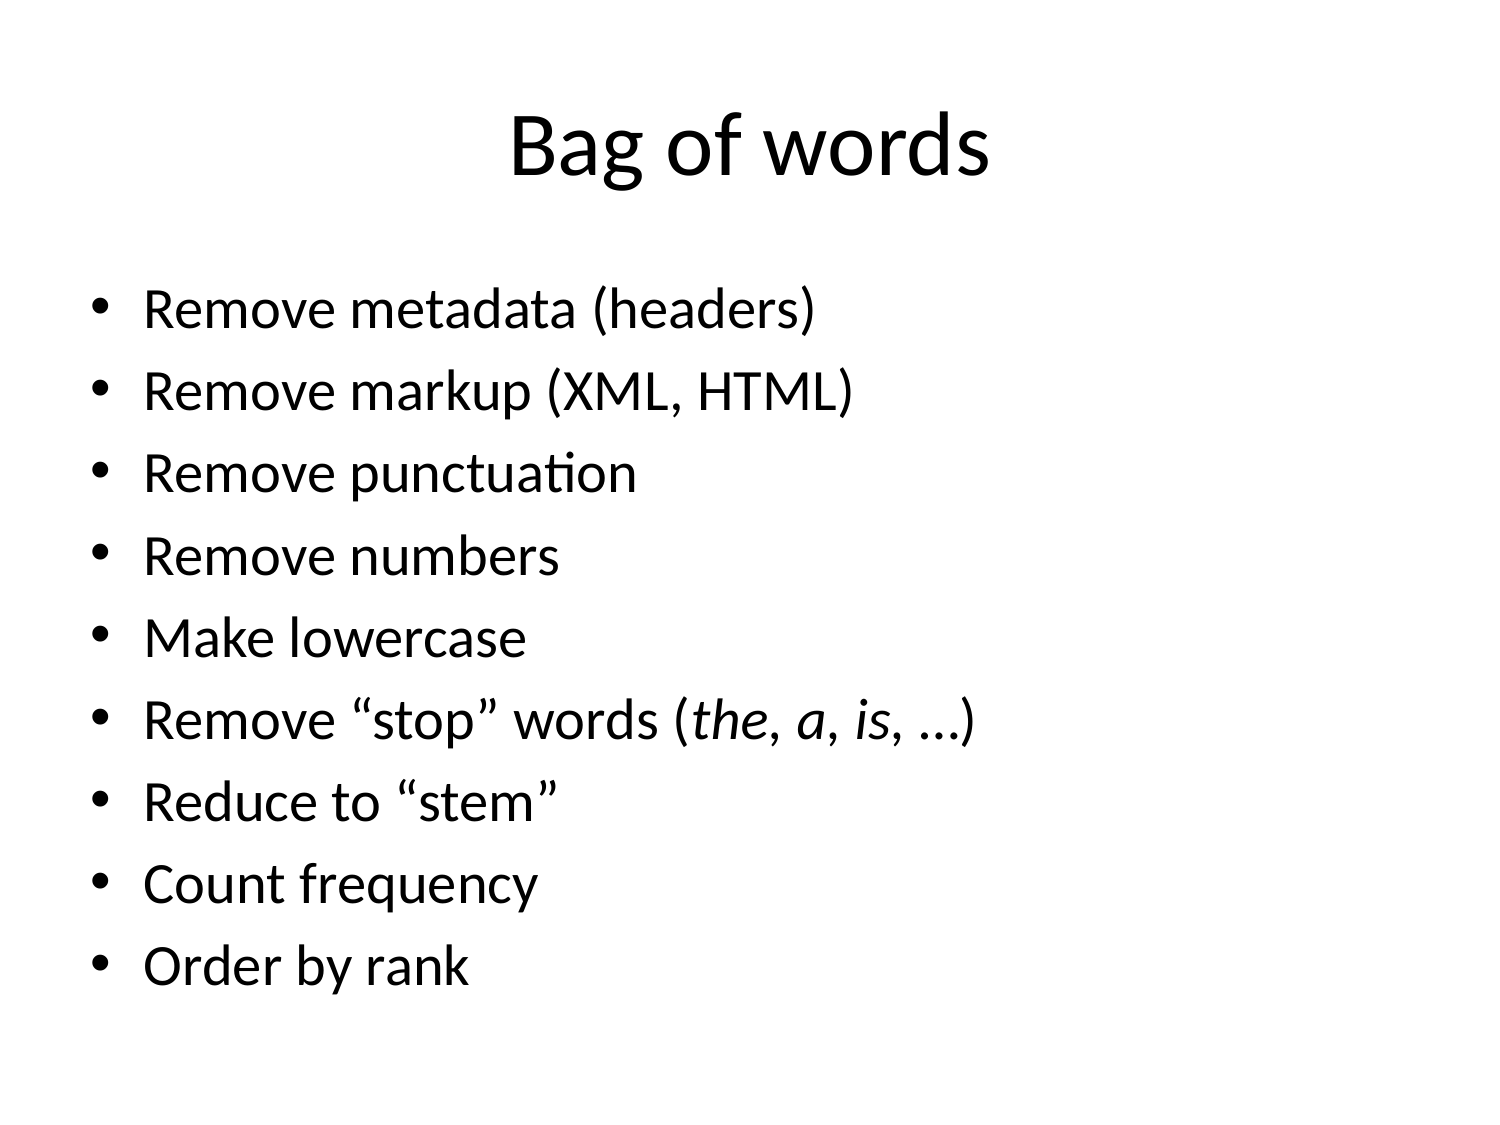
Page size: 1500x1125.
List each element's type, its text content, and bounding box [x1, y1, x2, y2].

list Remove metadata (headers) Remove markup (XML, HTML) Remove punctuation Remove numbers Make lowercase Remove “stop” words (the, a, is, …) Reduce to “stem” Count frequency Order by rank [75, 262, 1425, 1005]
title Bag of words [75, 45, 1425, 233]
